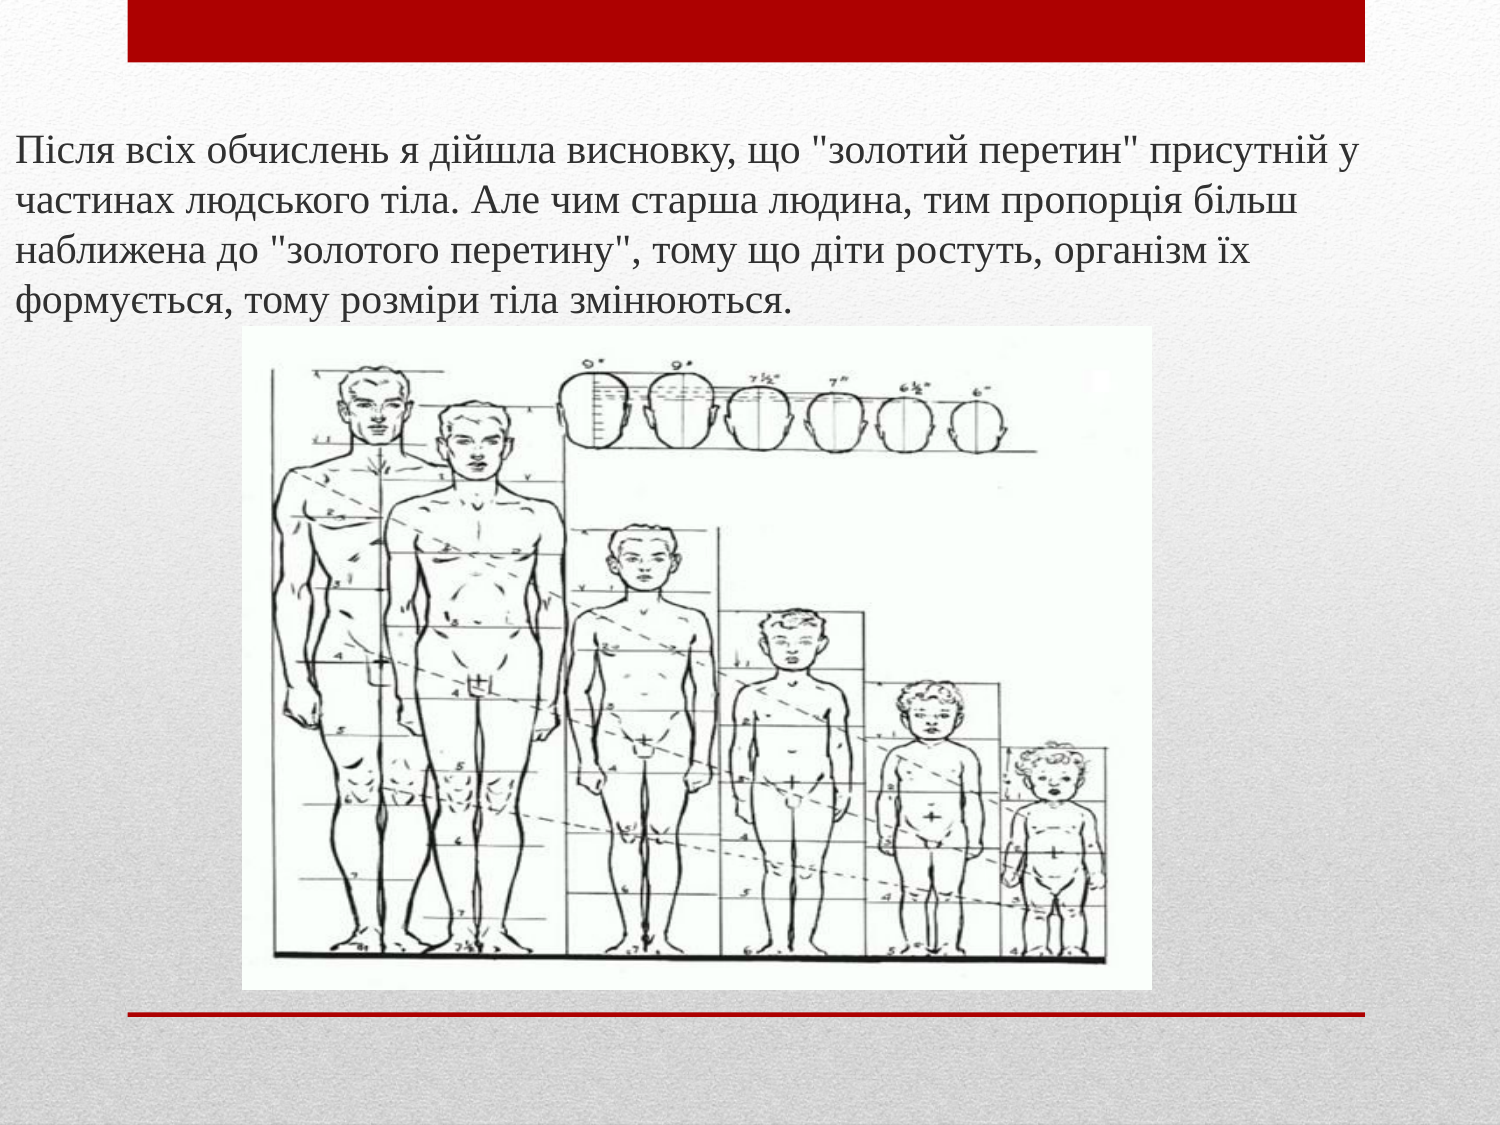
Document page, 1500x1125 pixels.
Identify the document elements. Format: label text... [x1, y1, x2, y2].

list Після всіх обчислень я дійшла висновку, що "золотий перетин" присутній у частинах людського тіла. Але чим старша людина, тим пропорція більш наближена до "золотого перетину", тому що діти ростуть, організм їх формується, тому розміри тіла змінюються. [0, 0, 1480, 496]
picture [241, 325, 1153, 991]
